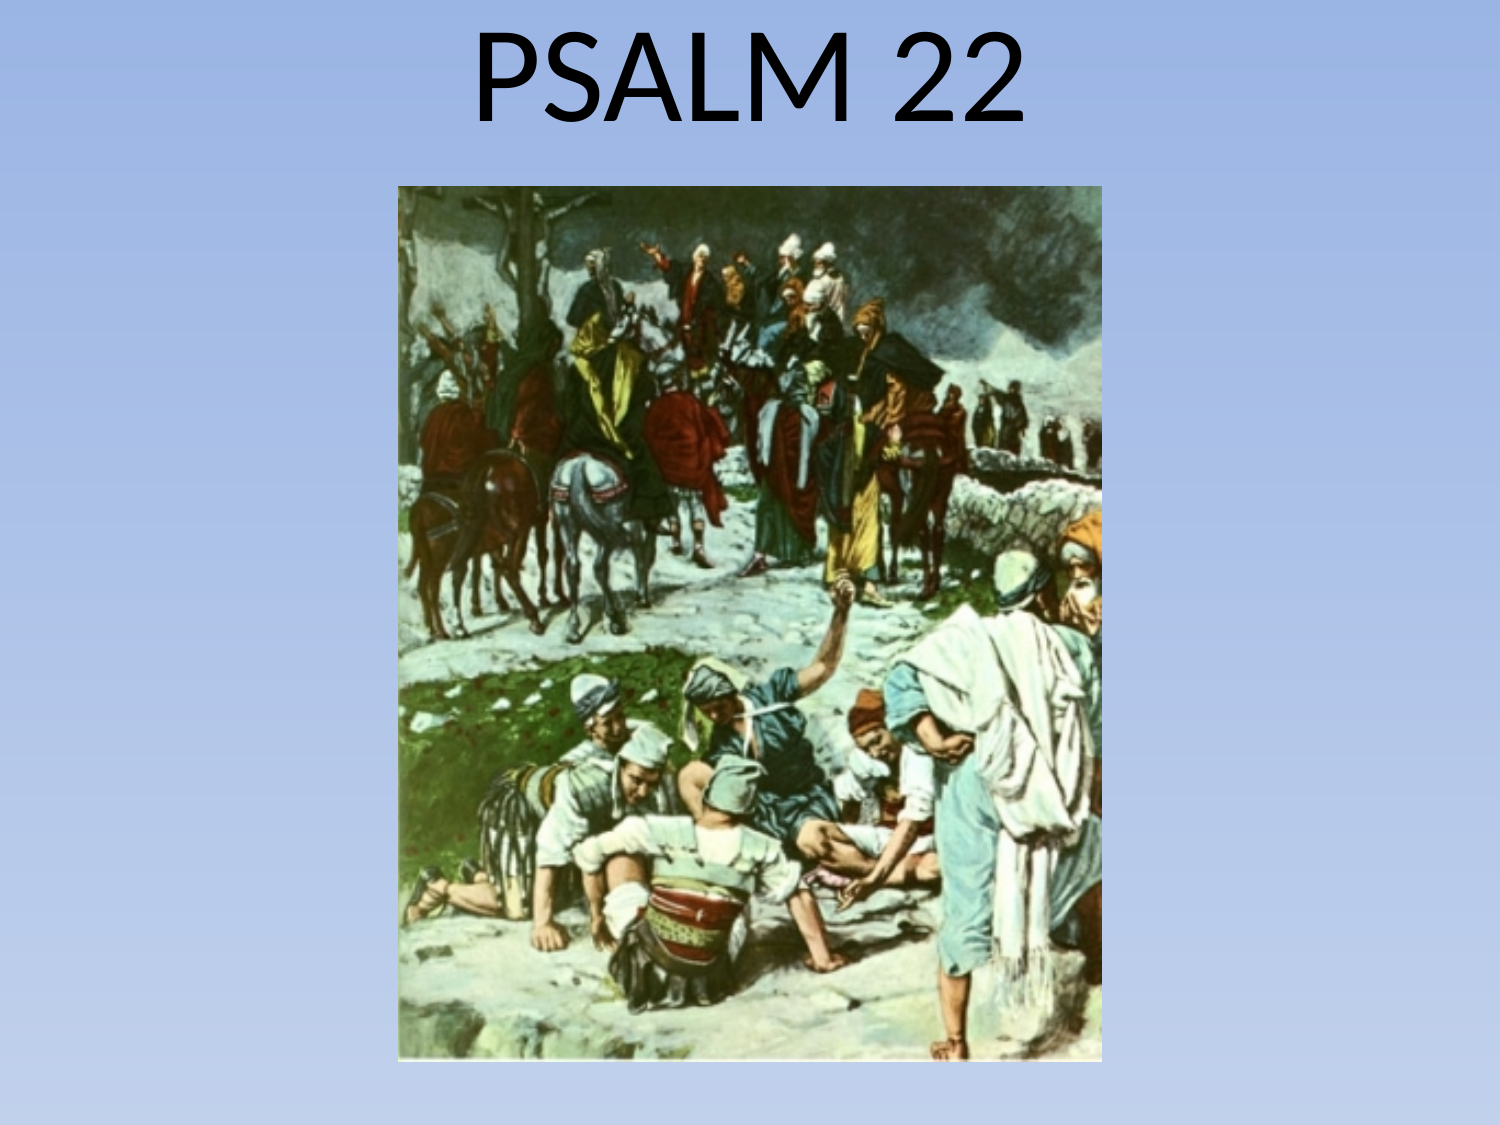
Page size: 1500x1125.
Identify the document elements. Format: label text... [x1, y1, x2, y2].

picture [398, 186, 1102, 1063]
text_box PSALM 22 [0, 0, 1500, 138]
